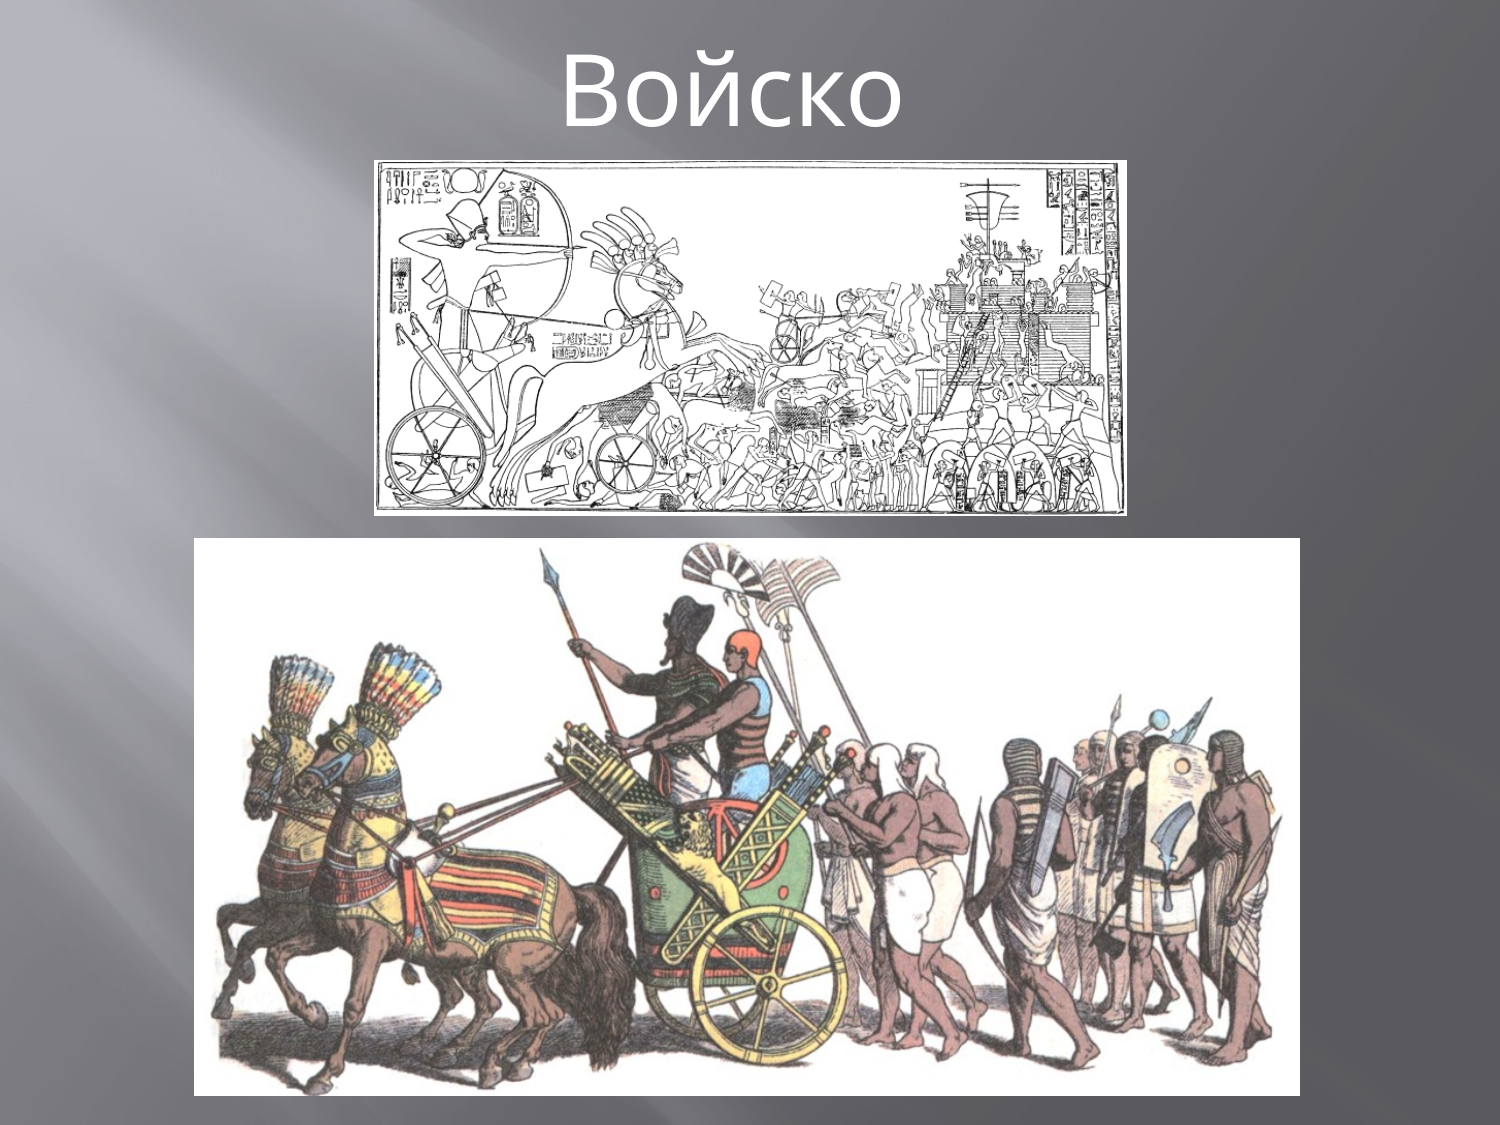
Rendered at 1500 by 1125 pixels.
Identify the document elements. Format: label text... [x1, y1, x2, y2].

text_box Войско [542, 19, 922, 154]
picture [194, 538, 1300, 1096]
picture [374, 160, 1127, 516]
